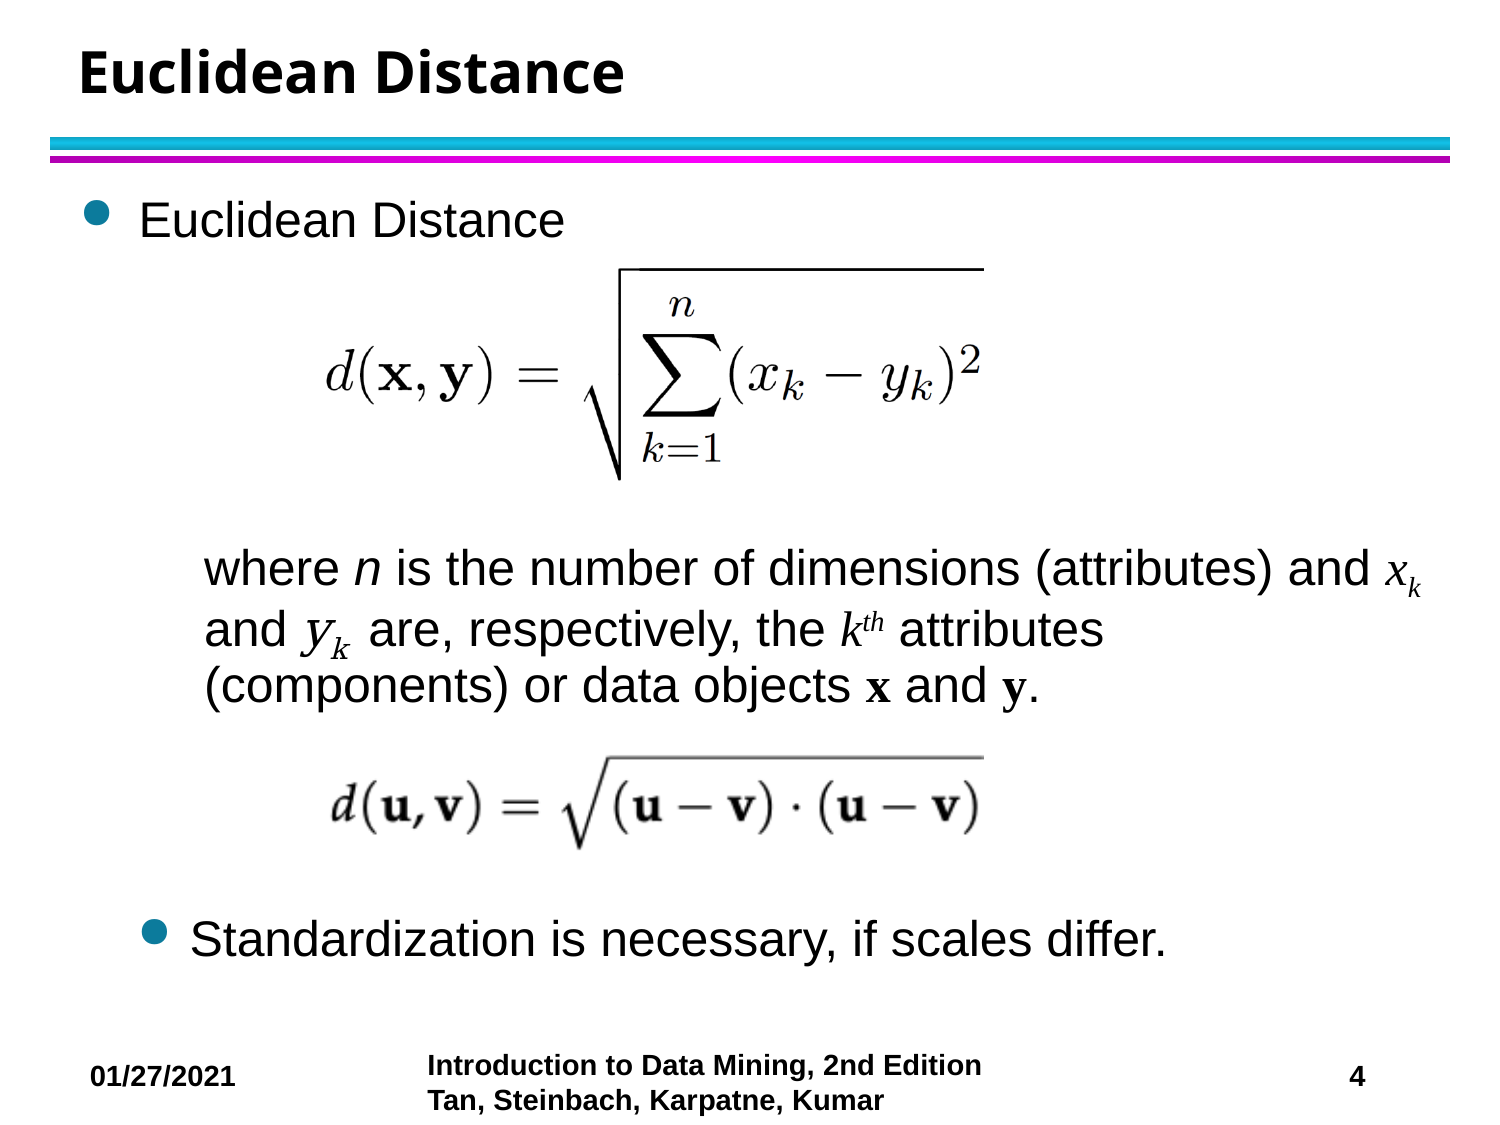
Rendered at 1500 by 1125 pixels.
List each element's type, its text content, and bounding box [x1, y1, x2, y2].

picture [325, 262, 984, 488]
list Euclidean Distance where n is the number of dimensions (attributes) and xk and yk are, respectively, the kth attributes (components) or data objects x and y. [67, 187, 1438, 1038]
picture [325, 751, 984, 857]
text_box Standardization is necessary, if scales differ. [125, 905, 1184, 975]
title Euclidean Distance [62, 24, 1421, 113]
